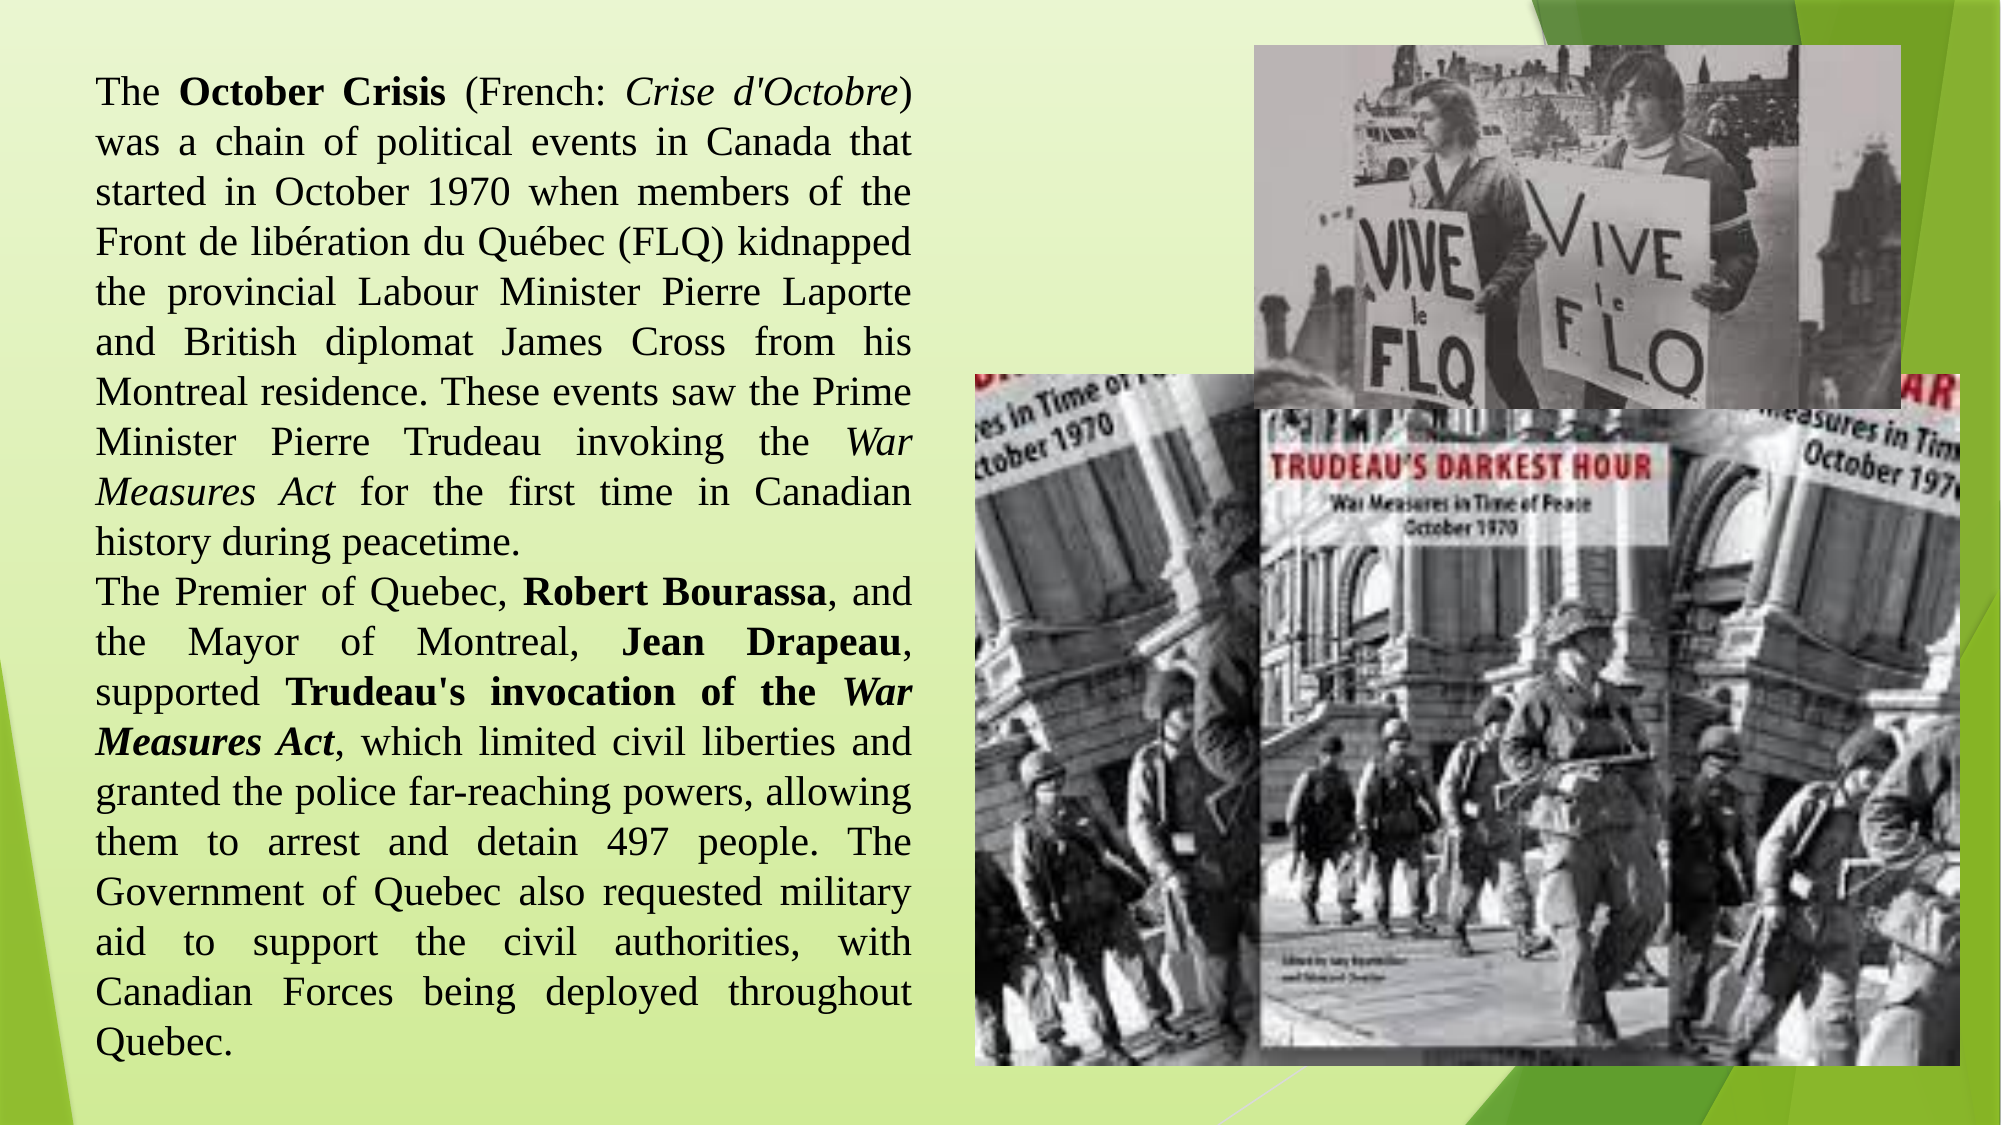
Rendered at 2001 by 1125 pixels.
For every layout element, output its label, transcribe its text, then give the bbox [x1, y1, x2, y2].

text_box The October Crisis (French: Crise d'Octobre) was a chain of political events in Canada that started in October 1970 when members of the Front de libération du Québec (FLQ) kidnapped the provincial Labour Minister Pierre Laporte and British diplomat James Cross from his Montreal residence. These events saw the Prime Minister Pierre Trudeau invoking the War Measures Act for the first time in Canadian history during peacetime. The Premier of Quebec, Robert Bourassa, and the Mayor of Montreal, Jean Drapeau, supported Trudeau's invocation of the War Measures Act, which limited civil liberties and granted the police far-reaching powers, allowing them to arrest and detain 497 people. The Government of Quebec also requested military aid to support the civil authorities, with Canadian Forces being deployed throughout Quebec. [80, 56, 928, 1072]
picture [975, 44, 1961, 1066]
